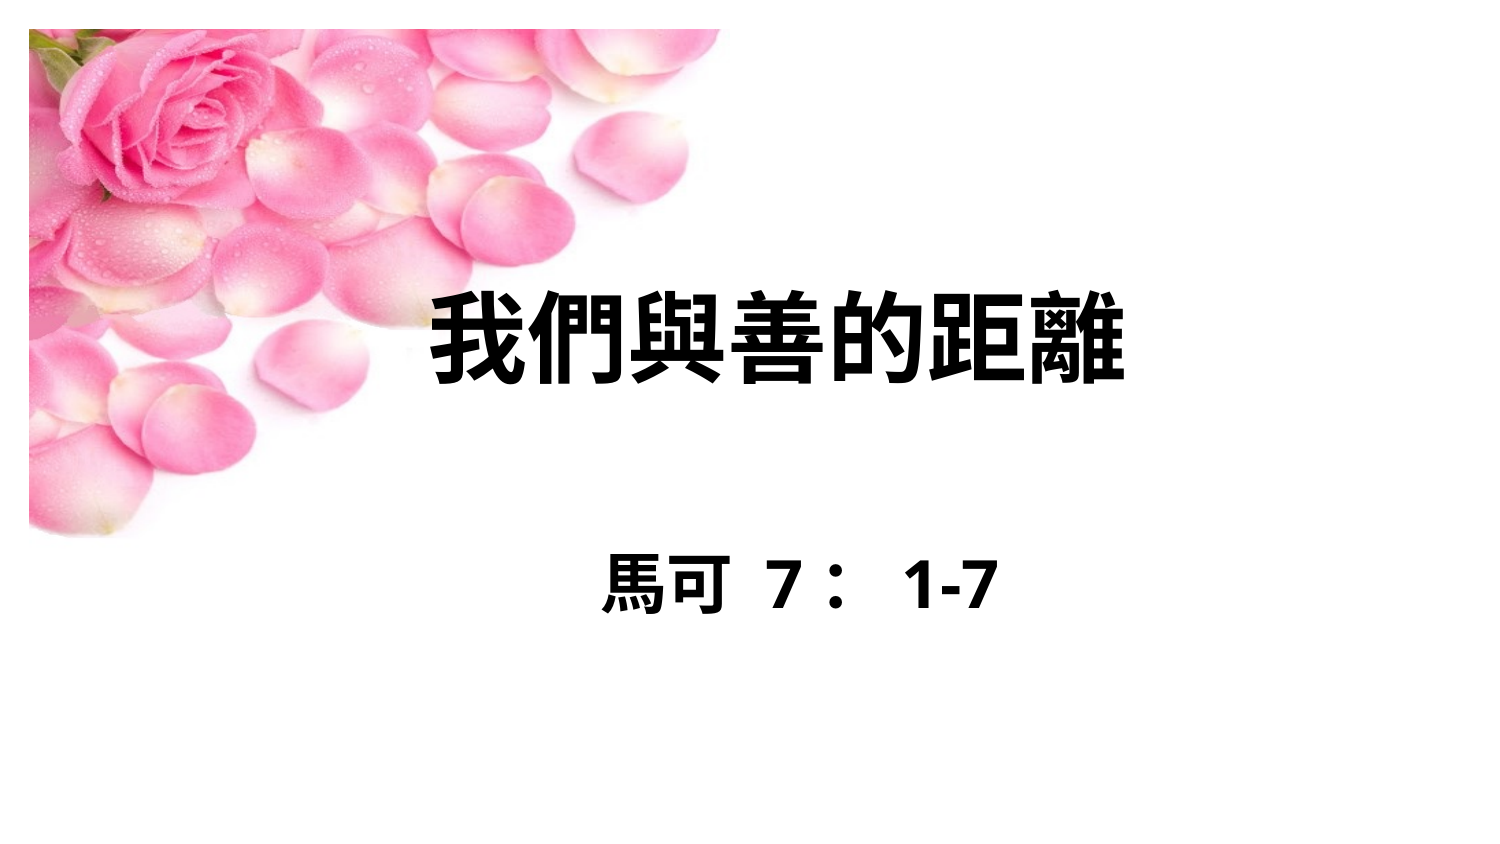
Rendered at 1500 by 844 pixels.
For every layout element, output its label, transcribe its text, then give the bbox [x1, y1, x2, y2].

picture [29, 29, 730, 561]
title 我們與善的距離 [733, 221, 1438, 450]
subtitle 馬可 7：1-7 [274, 534, 1326, 751]
